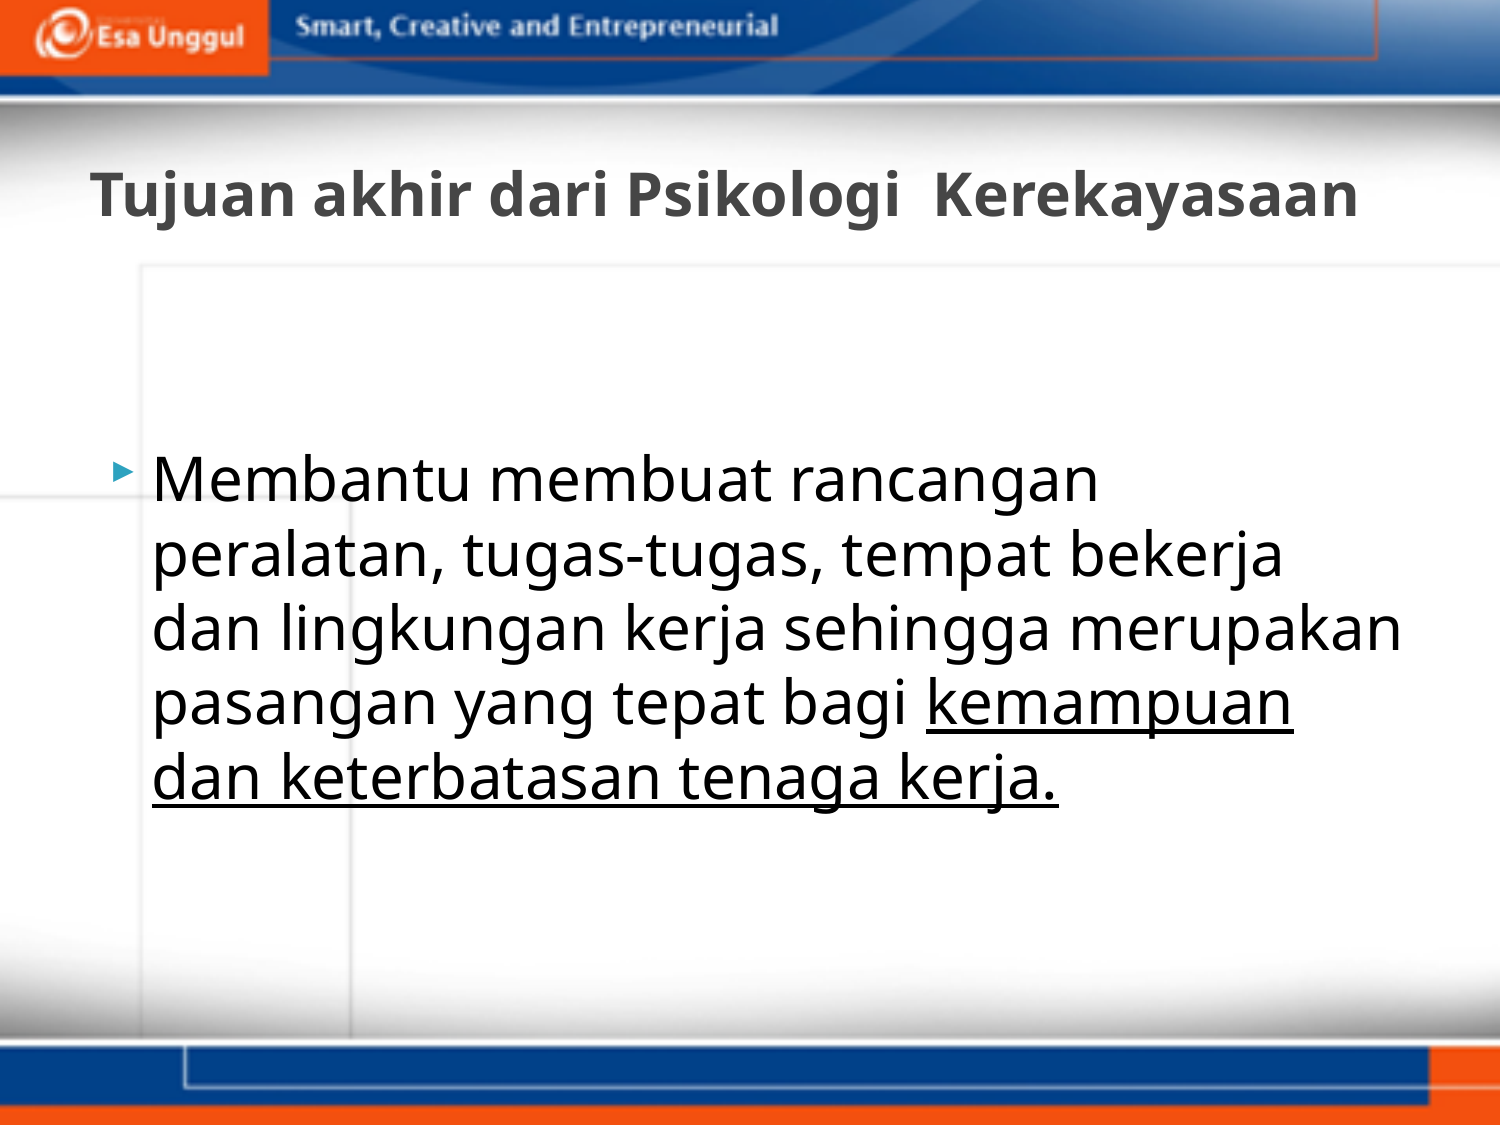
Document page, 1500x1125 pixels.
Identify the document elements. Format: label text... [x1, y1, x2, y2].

picture [0, 0, 1500, 1125]
title Tujuan akhir dari Psikologi Kerekayasaan [75, 45, 1425, 268]
list Membantu membuat rancangan peralatan, tugas-tugas, tempat bekerja dan lingkungan kerja sehingga merupakan pasangan yang tepat bagi kemampuan dan keterbatasan tenaga kerja. [76, 361, 1427, 988]
